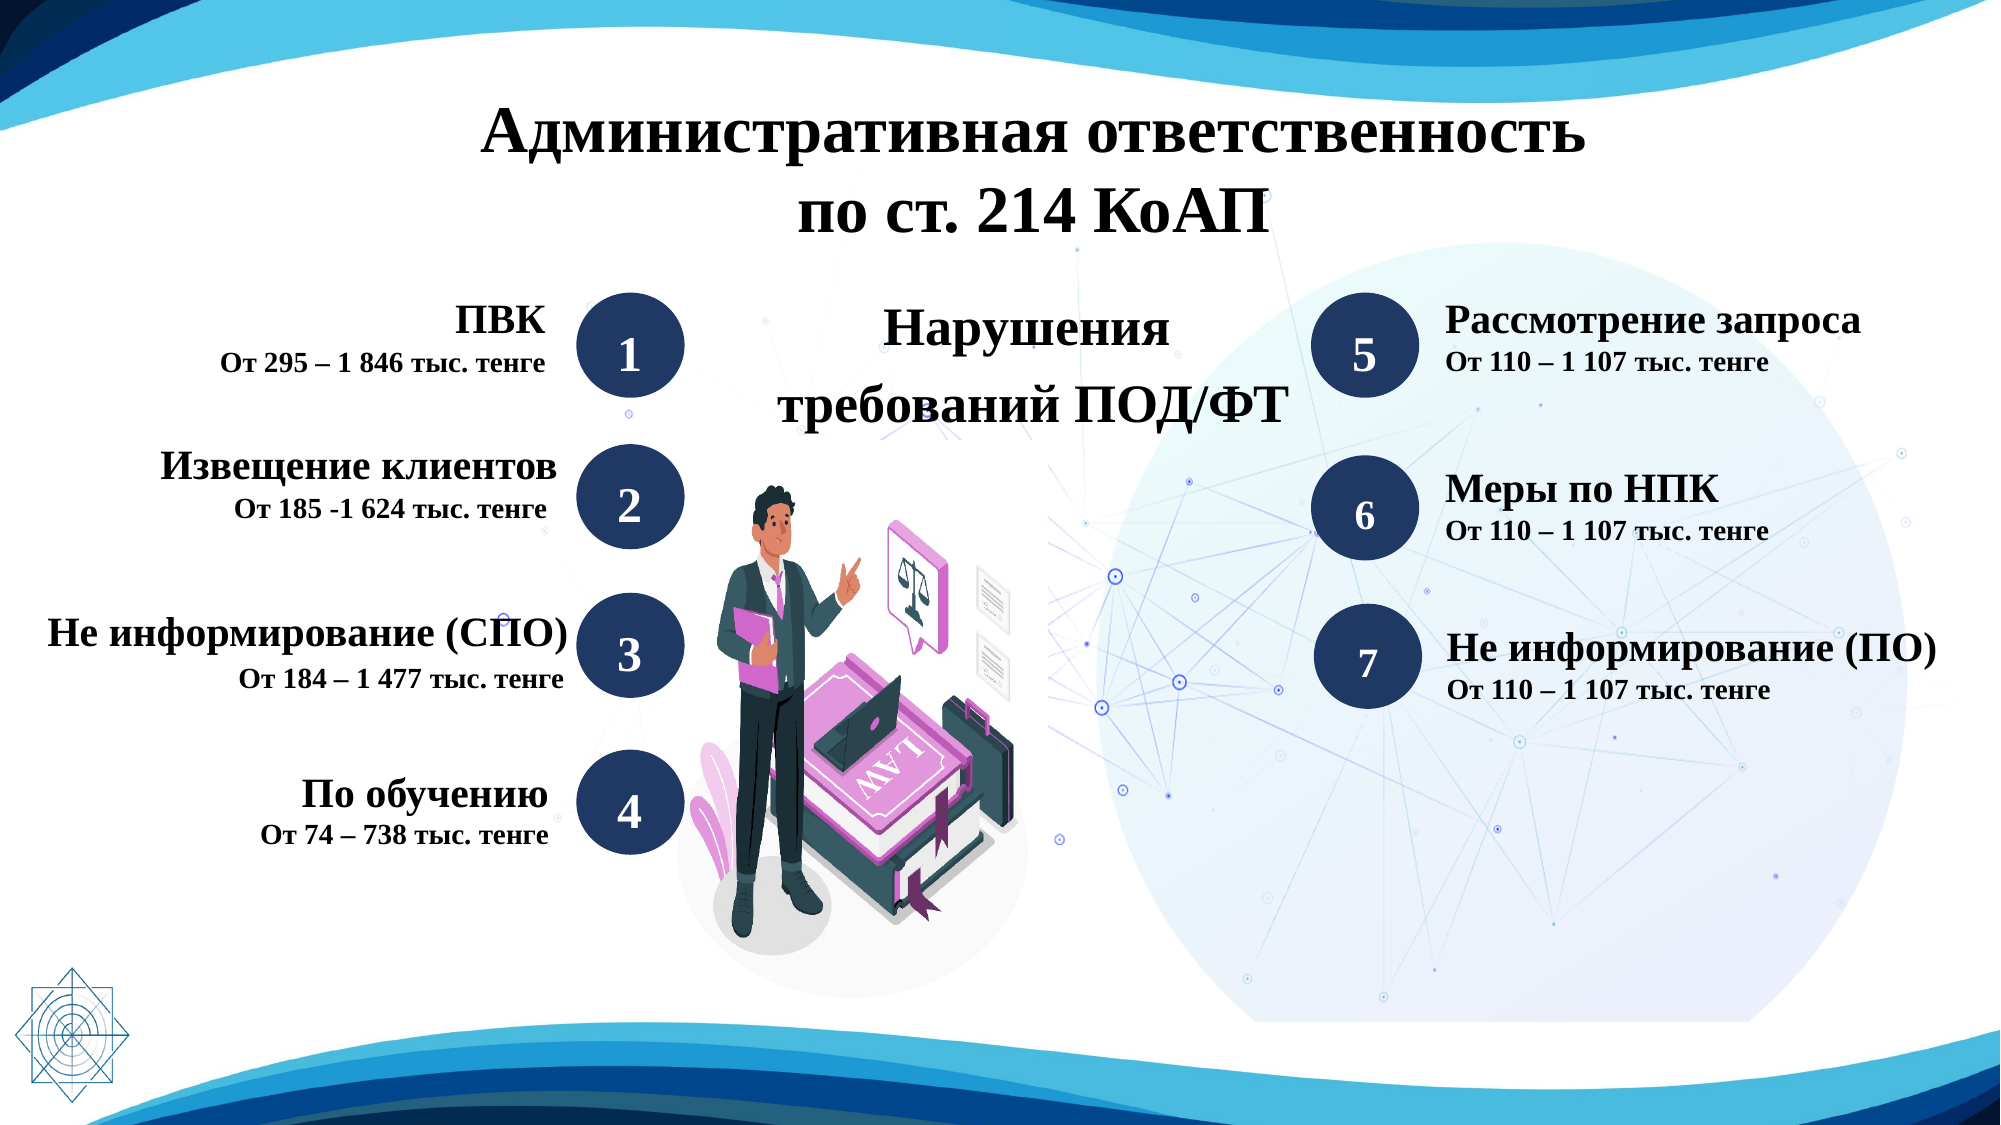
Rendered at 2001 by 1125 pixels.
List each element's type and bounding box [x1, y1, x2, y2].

picture [0, 0, 2000, 1125]
text_box [92, 282, 546, 376]
text_box [1446, 610, 1991, 703]
text_box [1444, 450, 1905, 543]
text_box [13, 595, 569, 692]
text_box [95, 755, 549, 848]
text_box [1444, 281, 1905, 374]
text_box [101, 427, 558, 521]
